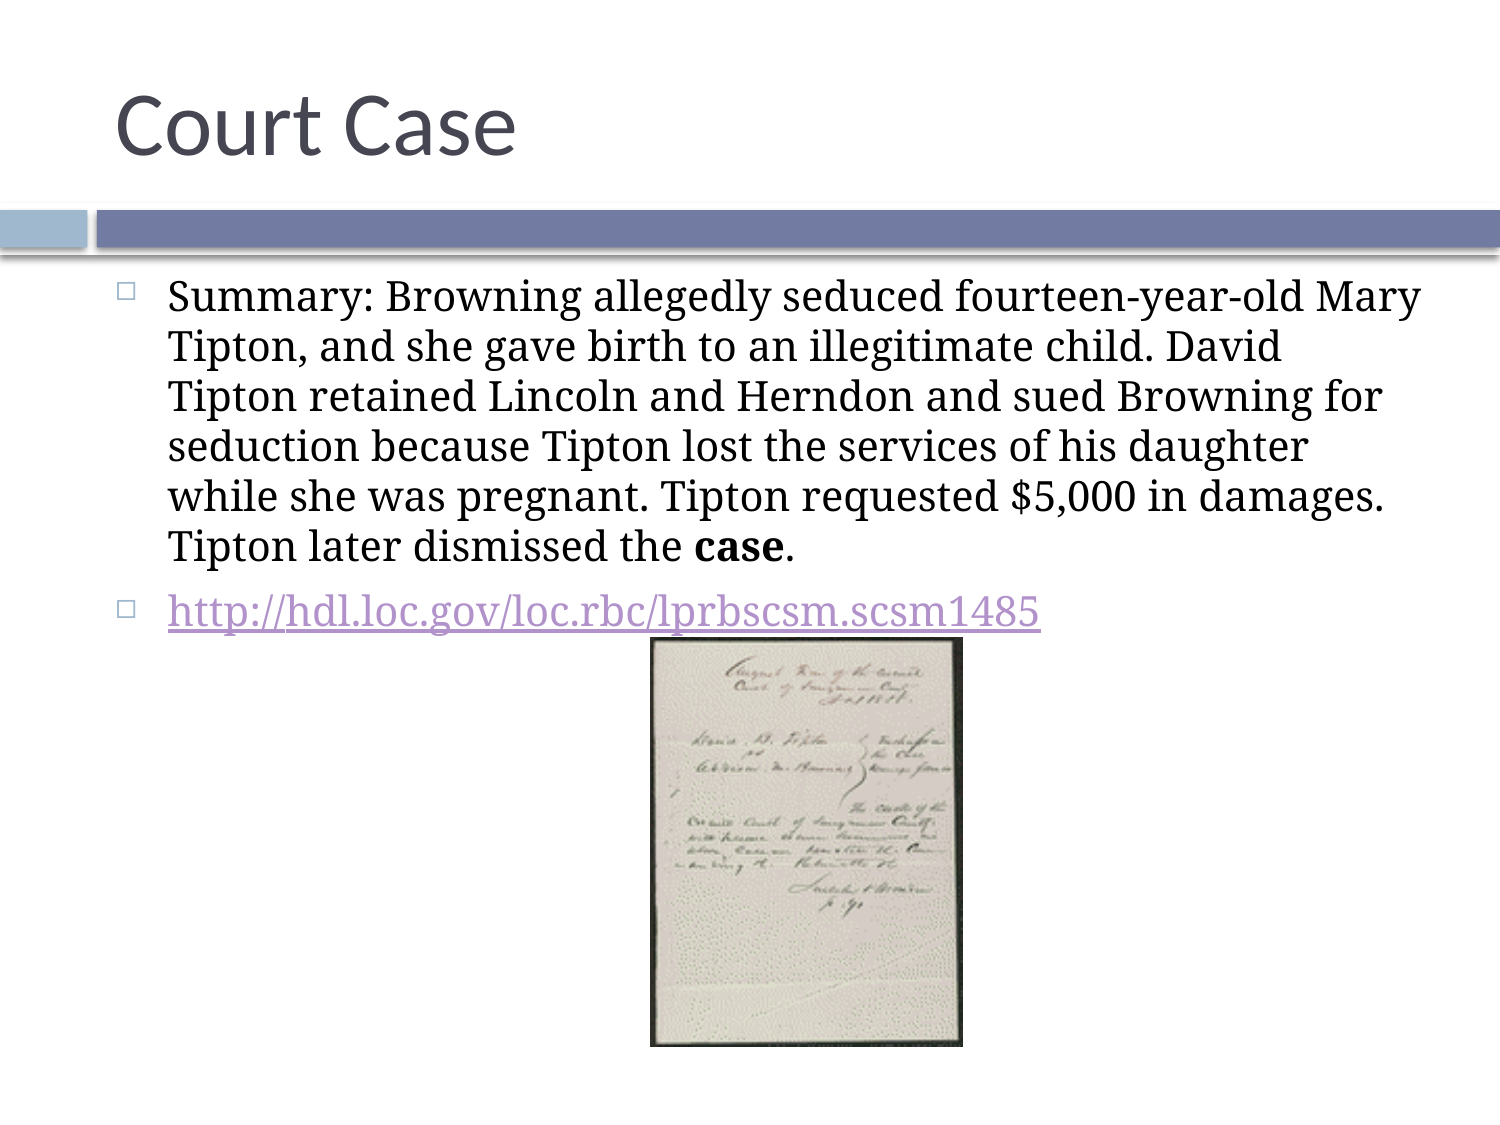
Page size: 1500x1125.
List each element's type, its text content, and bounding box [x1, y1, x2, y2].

title Court Case [100, 37, 1438, 200]
list Summary: Browning allegedly seduced fourteen-year-old Mary Tipton, and she gave birth to an illegitimate child. David Tipton retained Lincoln and Herndon and sued Browning for seduction because Tipton lost the services of his daughter while she was pregnant. Tipton requested $5,000 in damages. Tipton later dismissed the case. http://hdl.loc.gov/loc.rbc/lprbscsm.scsm1485 [100, 262, 1438, 1000]
picture [649, 637, 963, 1048]
